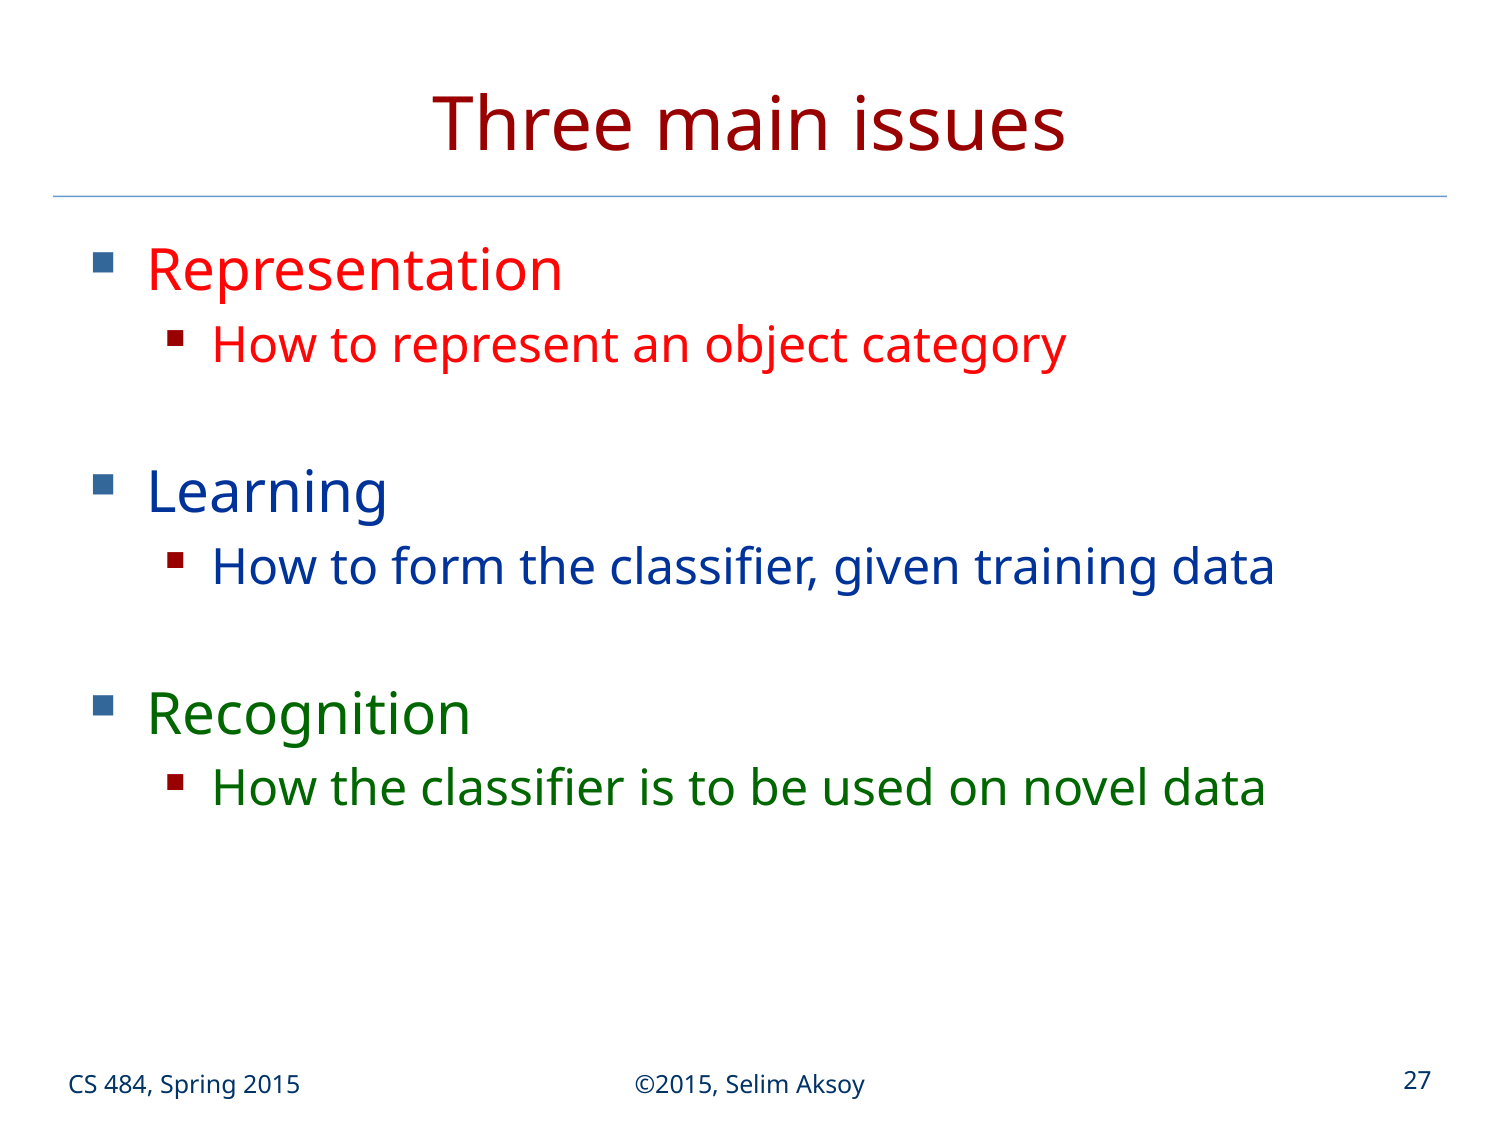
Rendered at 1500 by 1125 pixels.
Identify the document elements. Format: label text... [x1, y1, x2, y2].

list Representation How to represent an object category Learning How to form the classifier, given training data Recognition How the classifier is to be used on novel data [75, 224, 1425, 1005]
slide_number CS 484, Spring 2015 [52, 1052, 366, 1107]
footer ©2015, Selim Aksoy [511, 1052, 988, 1107]
title Three main issues [53, 31, 1447, 173]
slide_number 27 [1134, 1052, 1448, 1107]
